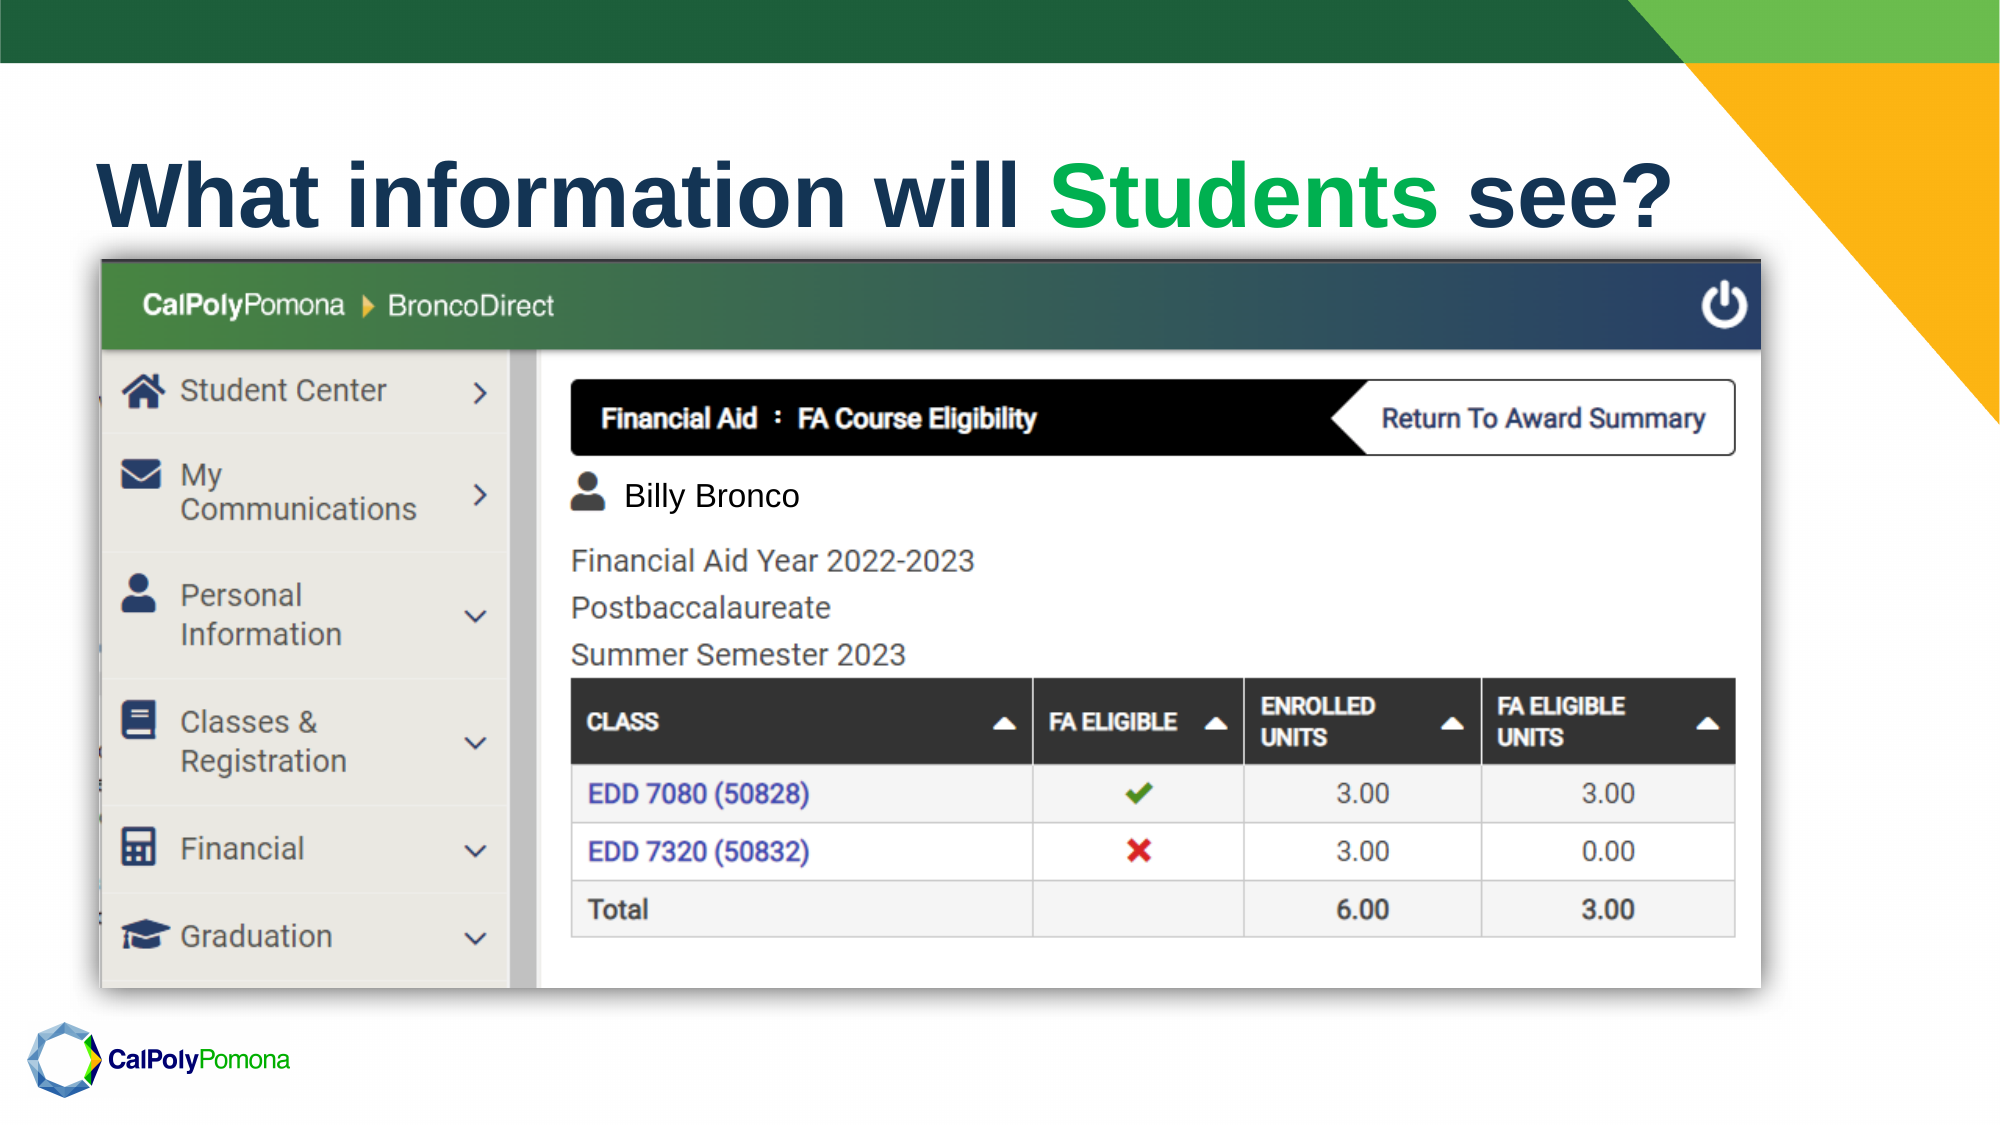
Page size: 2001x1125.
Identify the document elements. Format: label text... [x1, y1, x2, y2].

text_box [99, 259, 1761, 989]
title What information will Students see? [81, 89, 1744, 256]
picture [0, 0, 2000, 1125]
